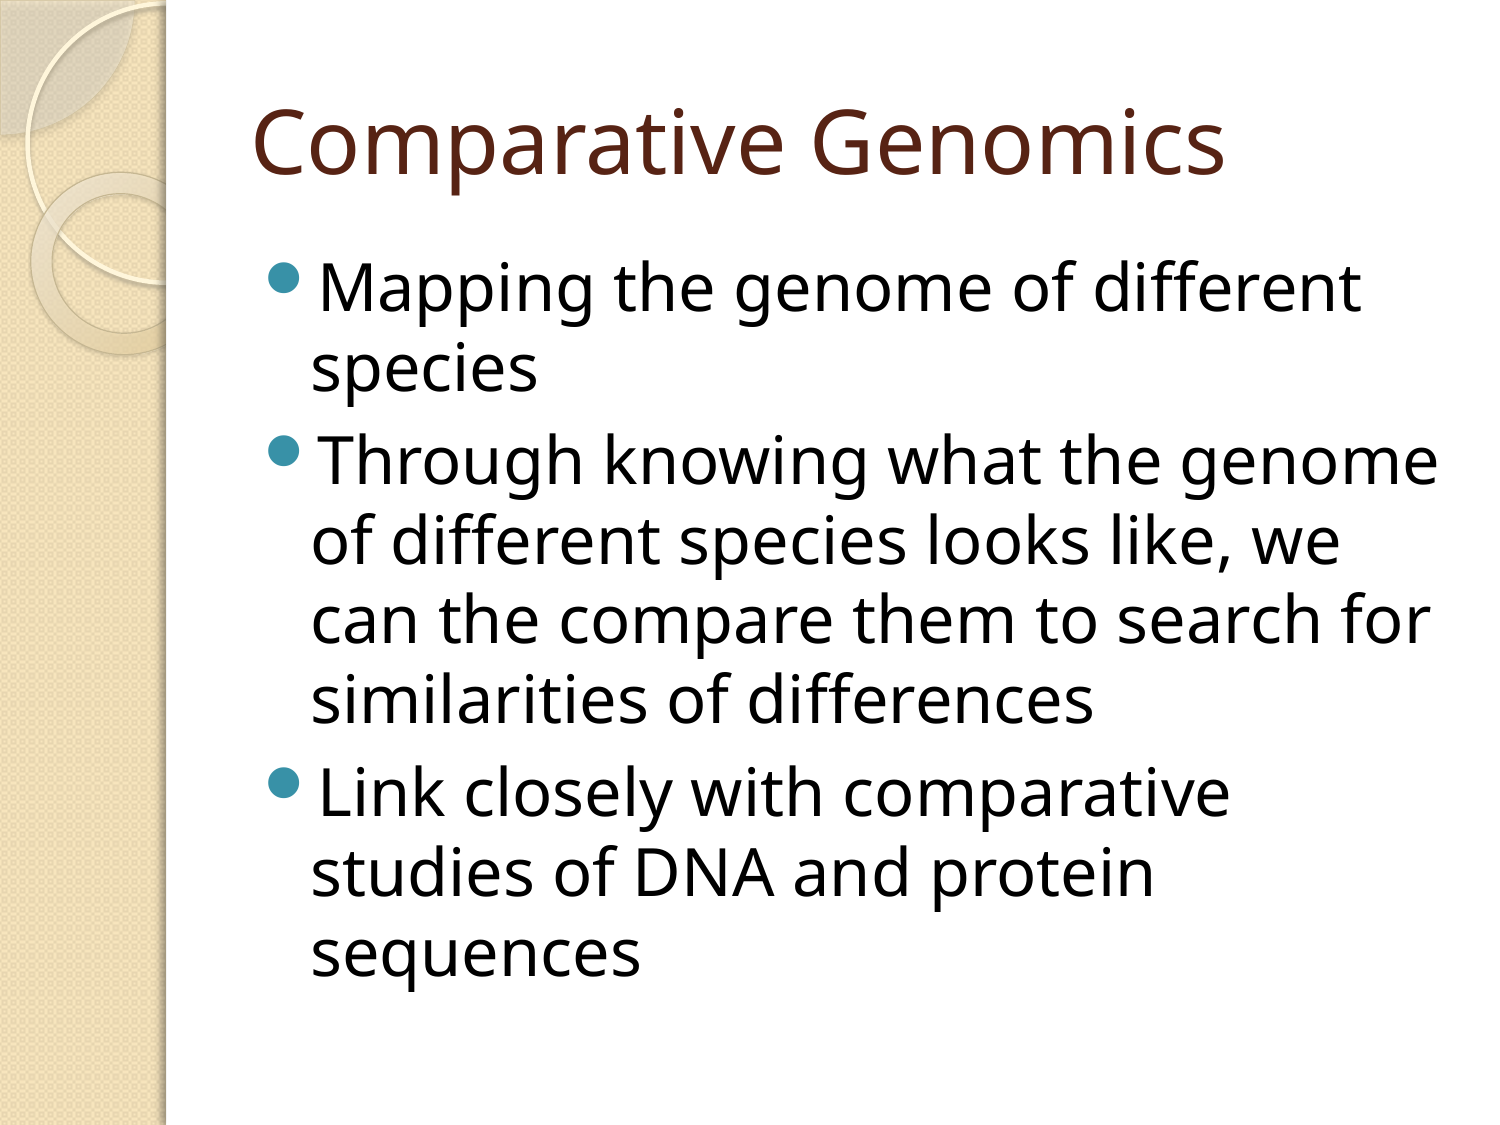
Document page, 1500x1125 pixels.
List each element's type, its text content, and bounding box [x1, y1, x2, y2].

list Mapping the genome of different species Through knowing what the genome of different species looks like, we can the compare them to search for similarities of differences Link closely with comparative studies of DNA and protein sequences [235, 237, 1466, 1025]
title Comparative Genomics [235, 45, 1466, 233]
